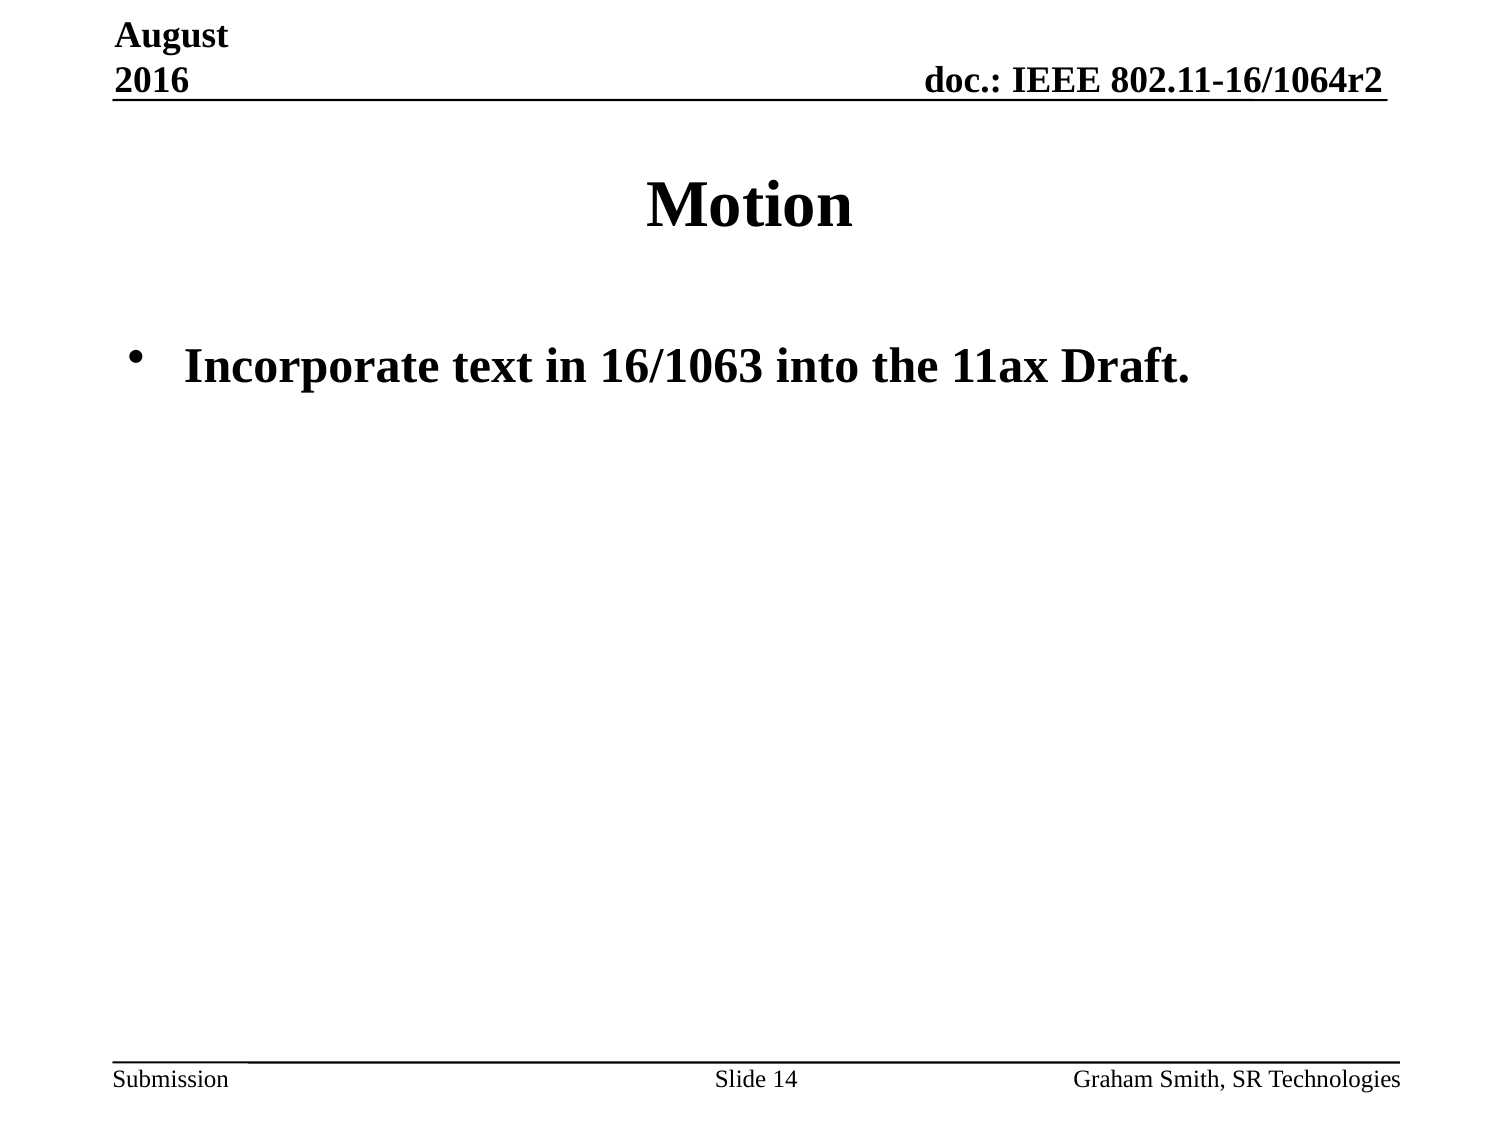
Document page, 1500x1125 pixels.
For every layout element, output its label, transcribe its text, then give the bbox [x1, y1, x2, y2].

title Motion [112, 112, 1388, 288]
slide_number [114, 54, 286, 101]
list Incorporate text in 16/1063 into the 11ax Draft. [112, 324, 1388, 1000]
slide_number Slide 14 [712, 1061, 800, 1093]
footer Graham Smith, SR Technologies [1069, 1061, 1402, 1093]
